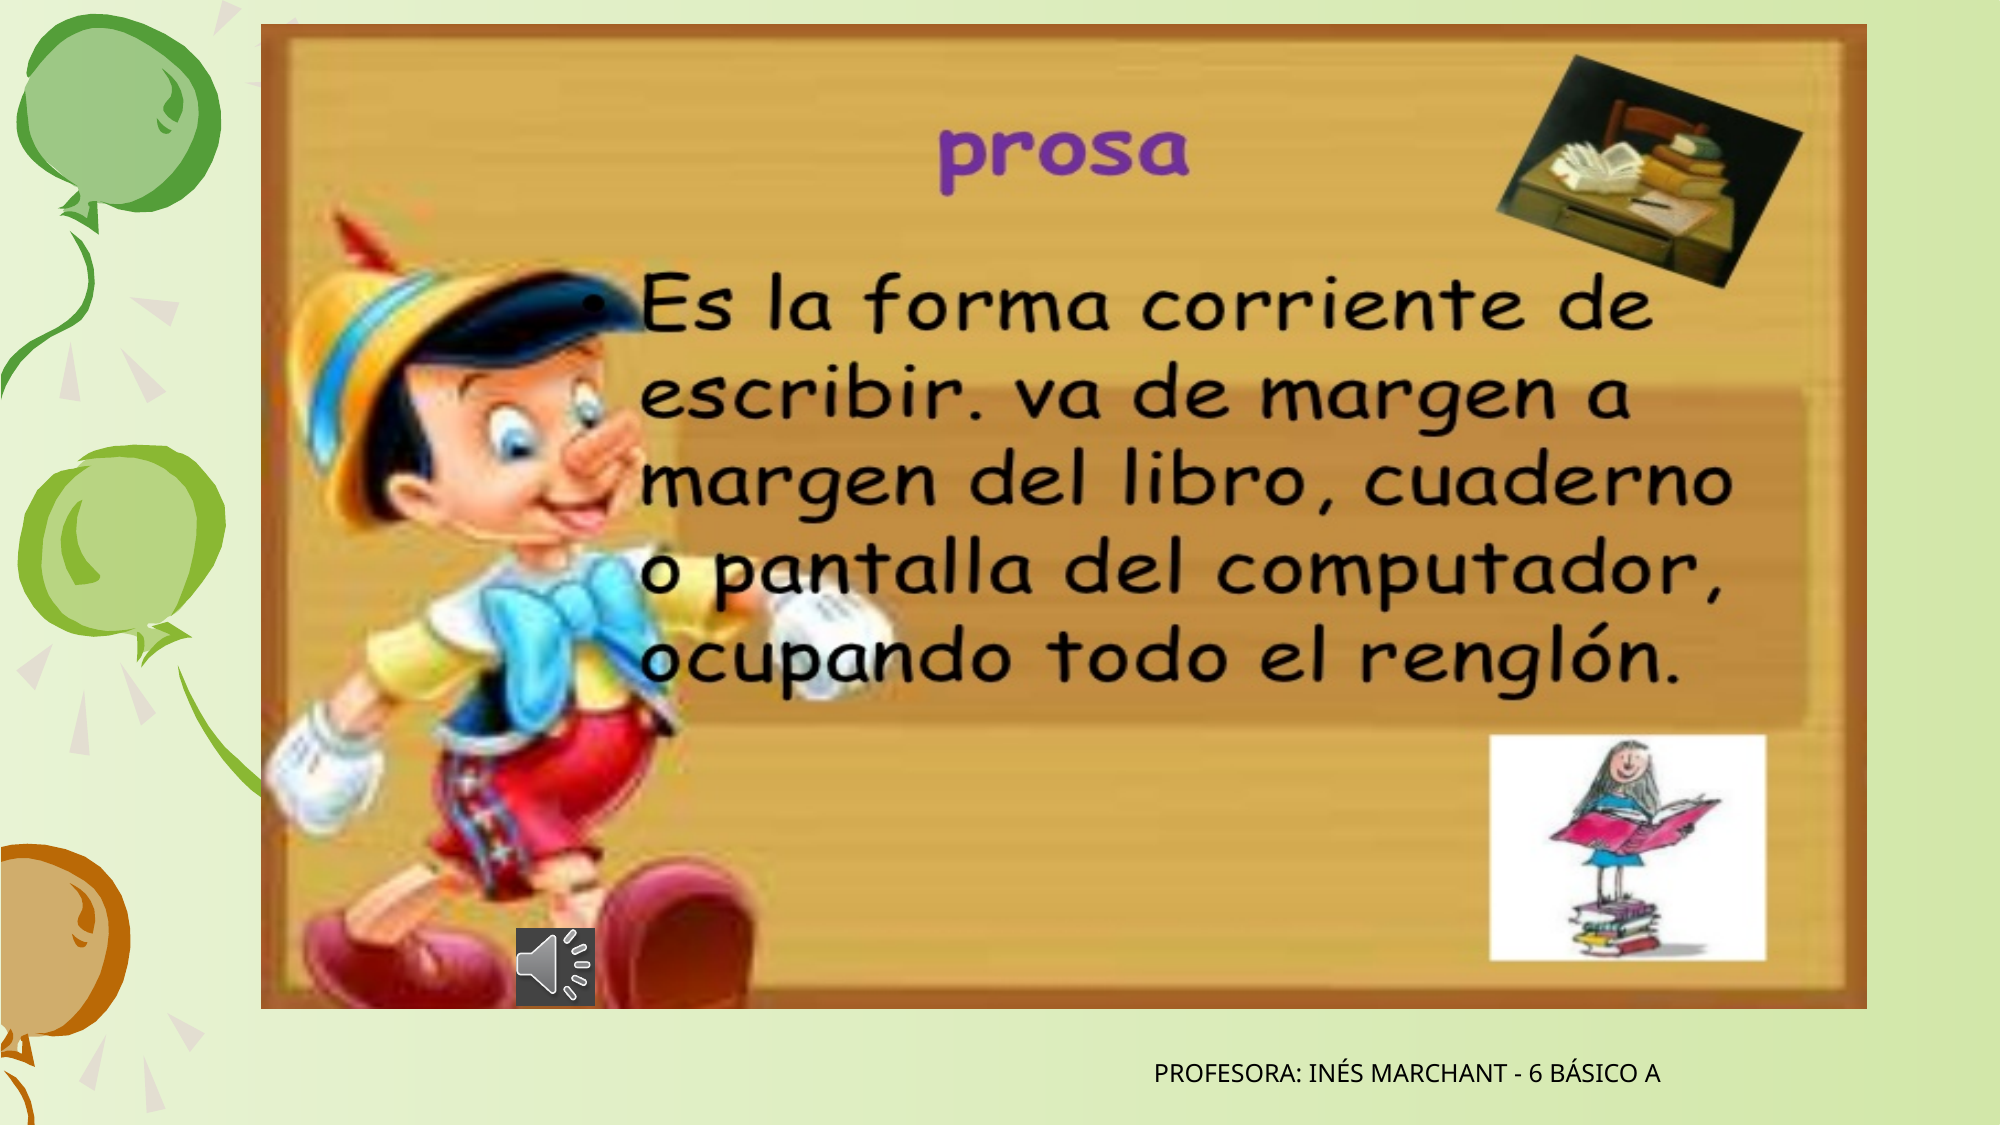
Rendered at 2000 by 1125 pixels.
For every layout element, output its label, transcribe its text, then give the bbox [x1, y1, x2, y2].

footer Profesora: Inés Marchant - 6 básico A [1082, 1042, 1734, 1103]
picture [261, 24, 1867, 1009]
